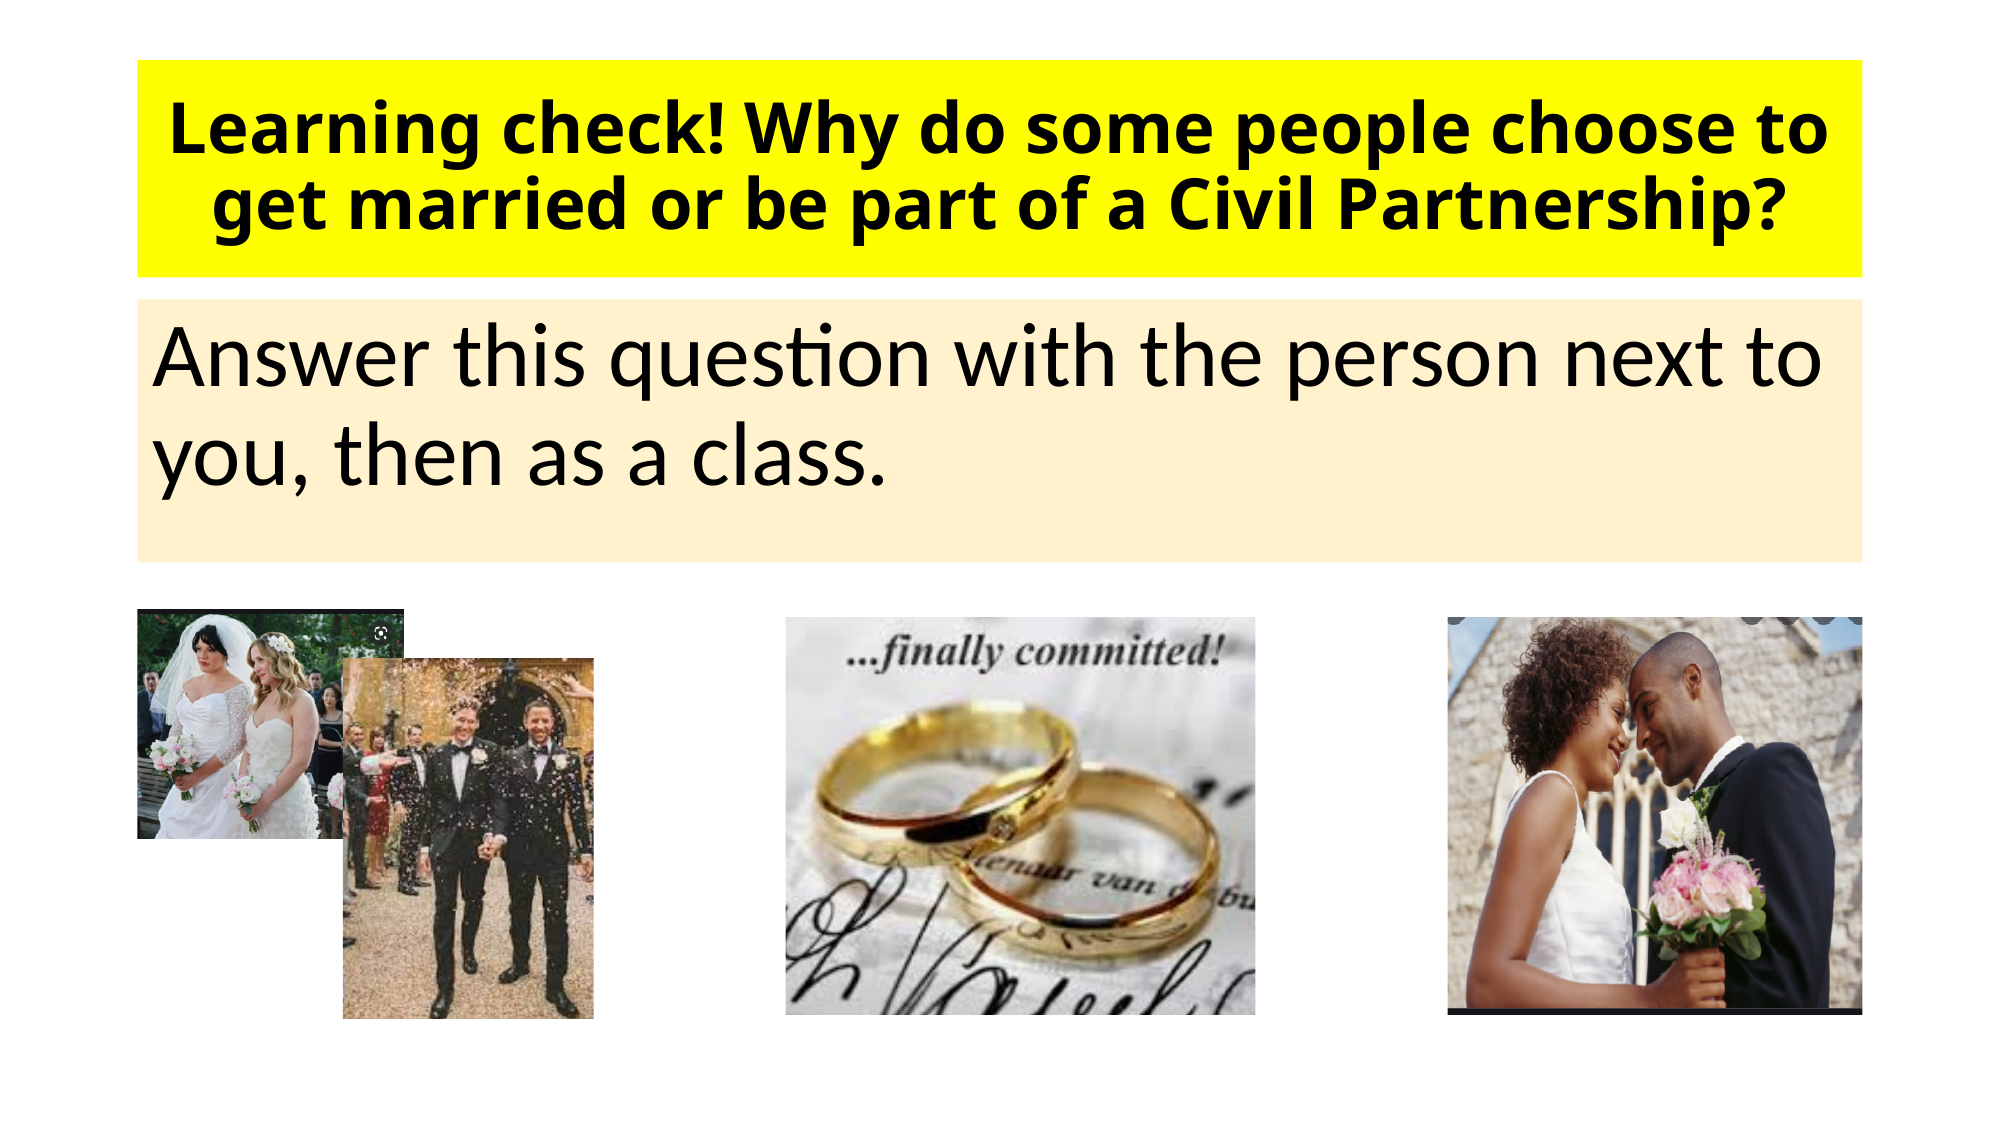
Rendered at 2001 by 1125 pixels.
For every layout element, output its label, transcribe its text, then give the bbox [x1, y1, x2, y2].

picture [137, 609, 594, 1019]
list Answer this question with the person next to you, then as a class. [137, 299, 1863, 563]
picture [785, 617, 1256, 1015]
picture [1447, 617, 1863, 1015]
title Learning check! Why do some people choose to get married or be part of a Civil Partnership? [137, 59, 1863, 278]
